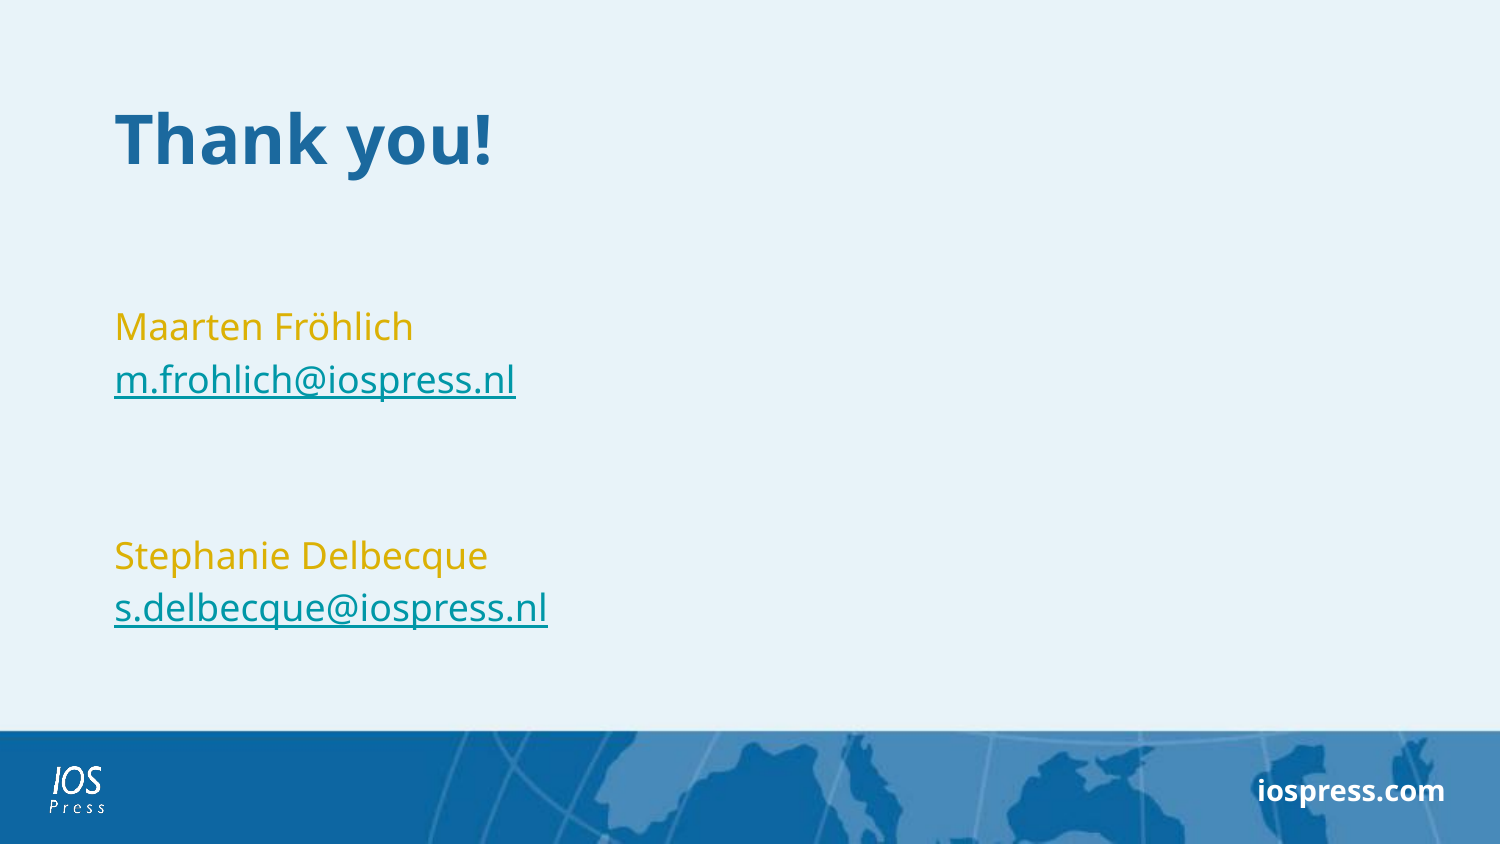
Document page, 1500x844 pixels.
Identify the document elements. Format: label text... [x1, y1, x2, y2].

picture [0, 0, 1500, 844]
text_box iospress.com [1149, 766, 1458, 813]
list Thank you! Maarten Fröhlich m.frohlich@iospress.nl Stephanie Delbecque s.delbecque@iospress.nl [103, 77, 1397, 760]
